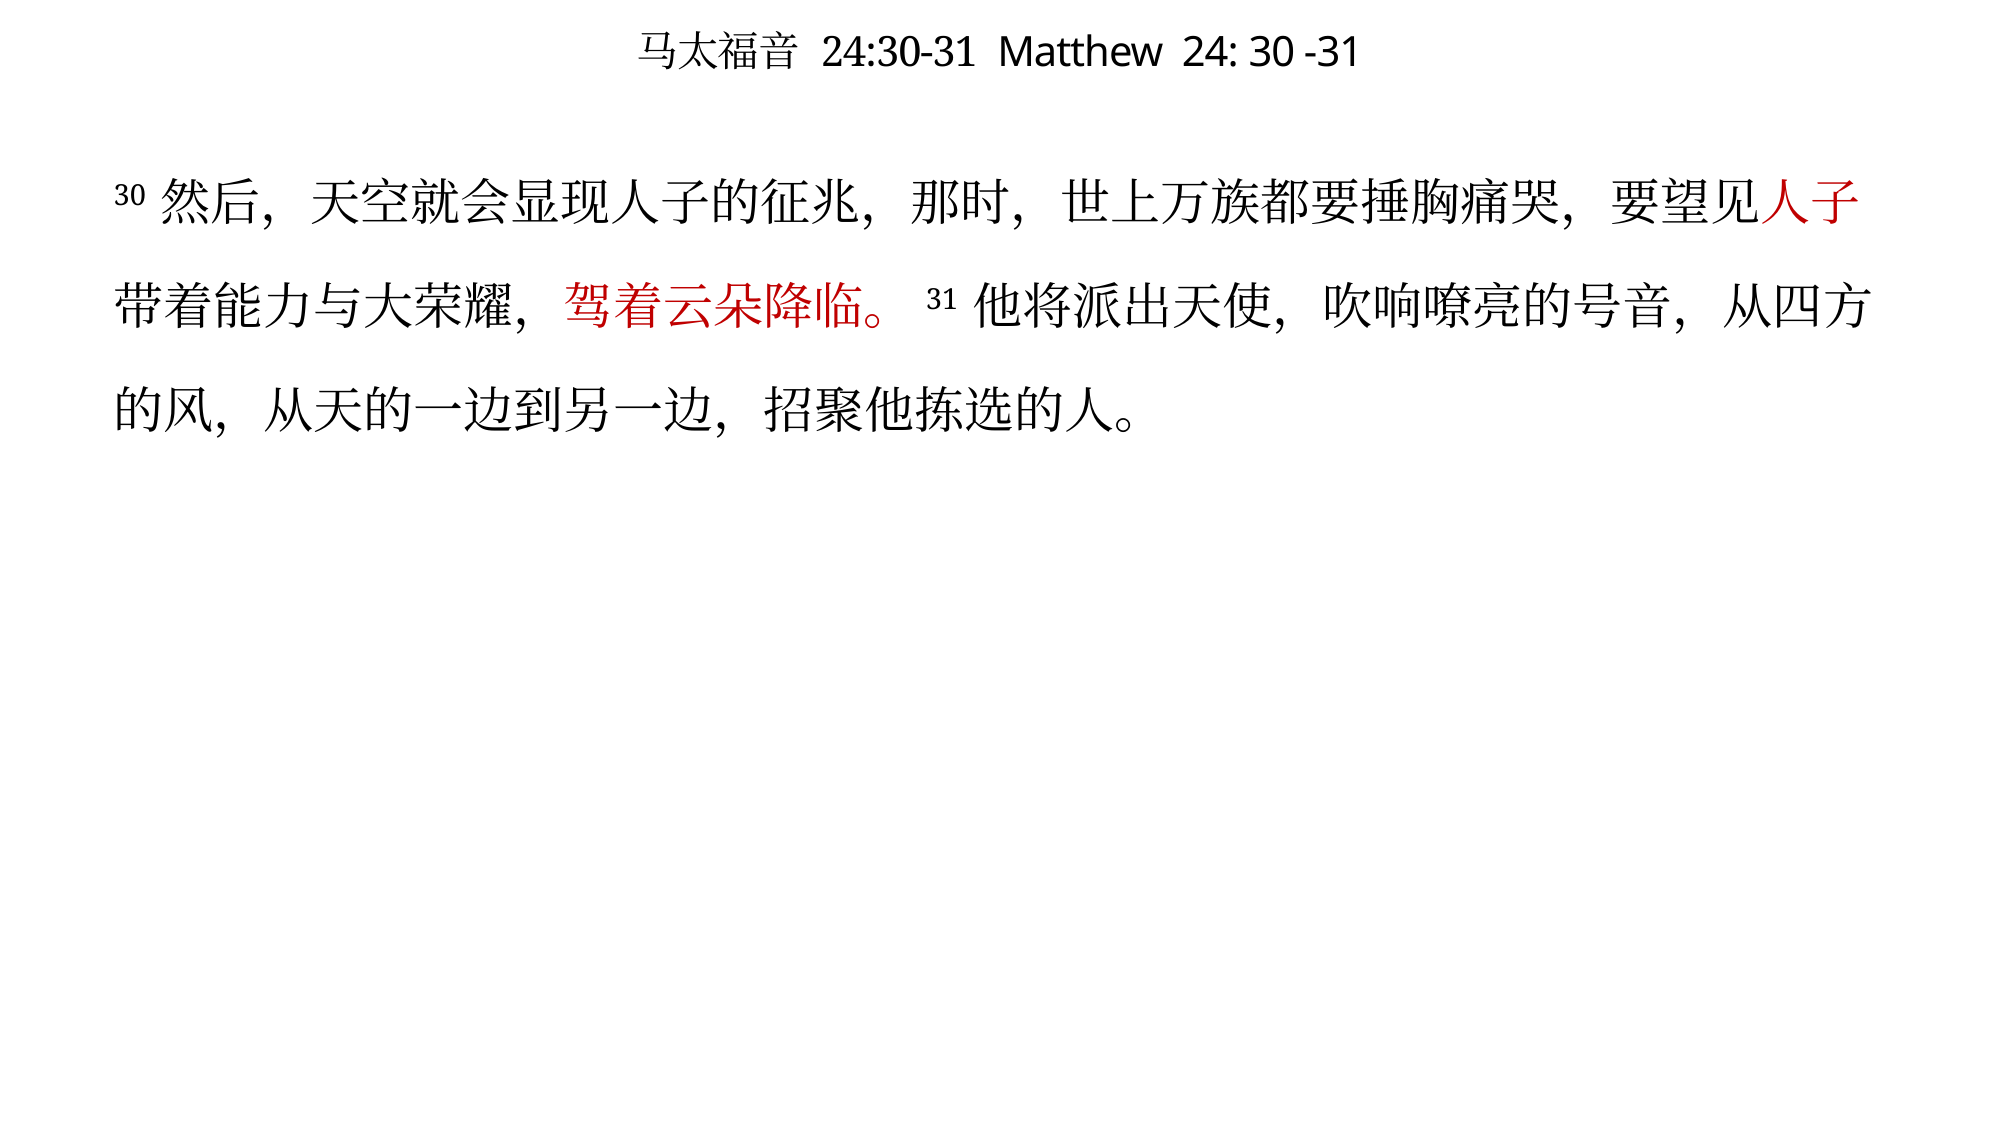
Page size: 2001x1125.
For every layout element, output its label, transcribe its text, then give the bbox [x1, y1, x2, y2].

title 马太福音 24:30-31 Matthew 24: 30 -31 [137, 4, 1863, 103]
list 30 然后，天空就会显现人子的征兆，那时，世上万族都要捶胸痛哭，要望见人子带着能力与大荣耀，驾着云朵降临。31 他将派出天使，吹响嘹亮的号音，从四方的风，从天的一边到另一边，招聚他拣选的人。 [98, 118, 1896, 1092]
